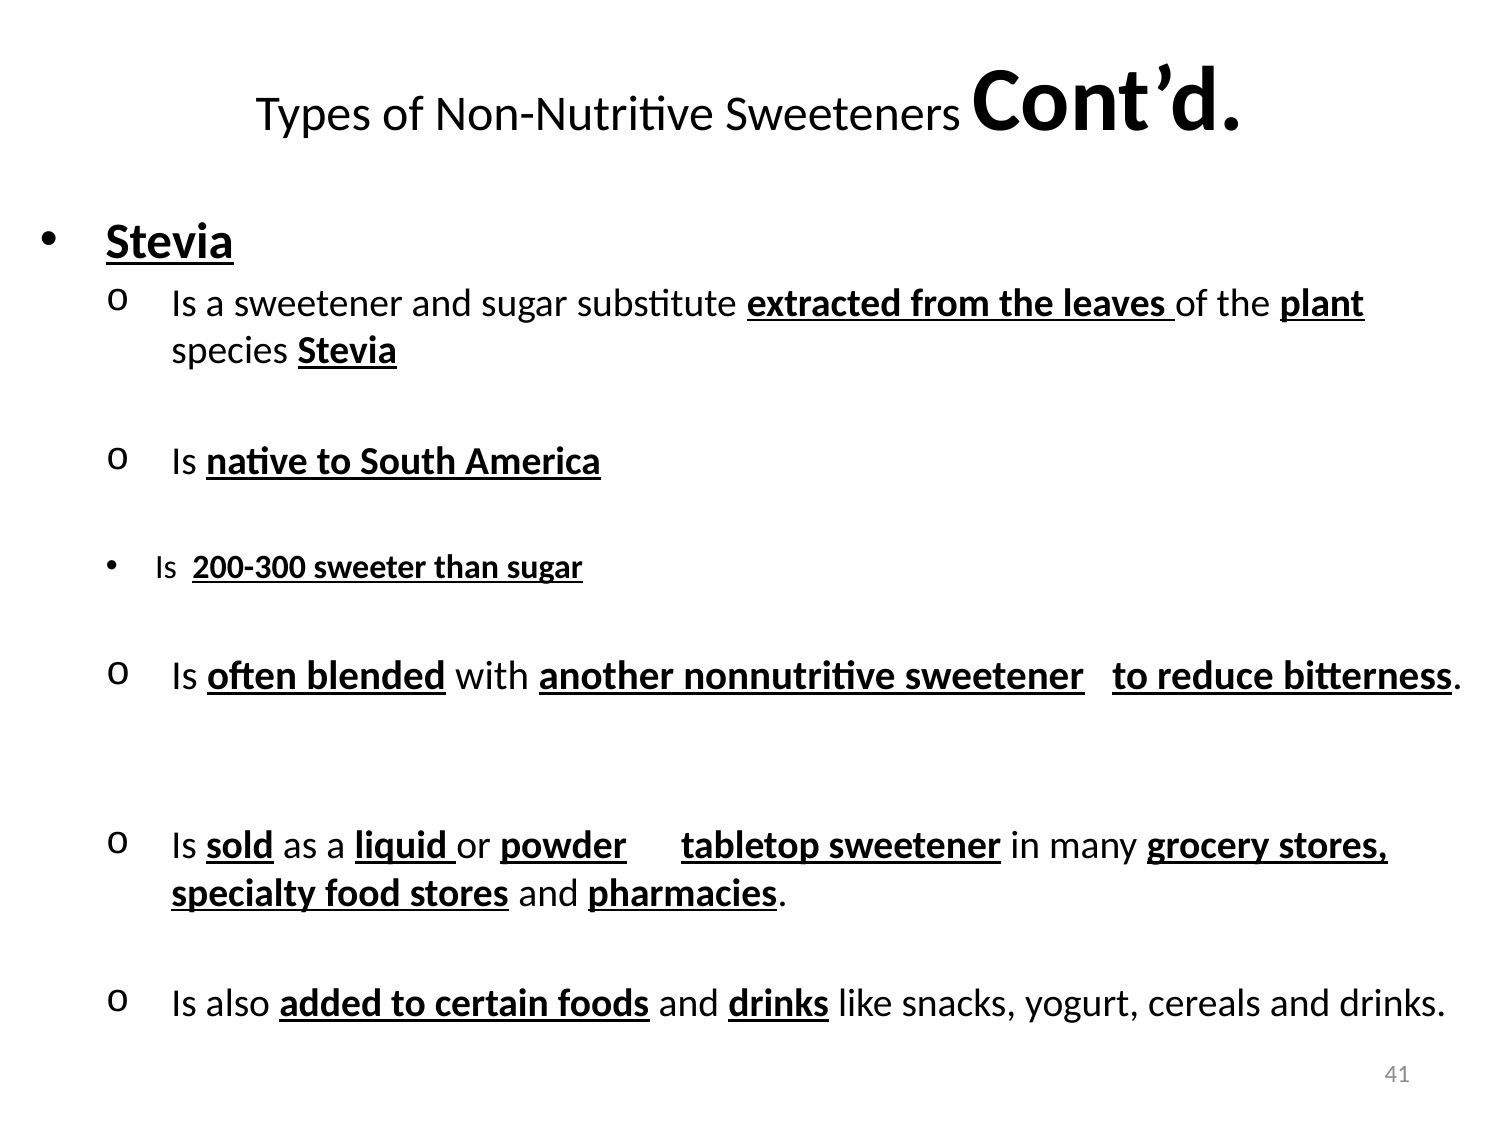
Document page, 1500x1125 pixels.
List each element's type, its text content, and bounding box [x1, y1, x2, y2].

subtitle Stevia Is a sweetener and sugar substitute extracted from the leaves of the plant species Stevia Is native to South America Is 200-300 sweeter than sugar Is often blended with another nonnutritive sweetener to reduce bitterness. Is sold as a liquid or powder tabletop sweetener in many grocery stores, specialty food stores and pharmacies. Is also added to certain foods and drinks like snacks, yogurt, cereals and drinks. [24, 200, 1488, 1125]
title Types of Non-Nutritive Sweeteners Cont’d. [112, 0, 1388, 188]
slide_number 41 [1074, 1042, 1425, 1103]
